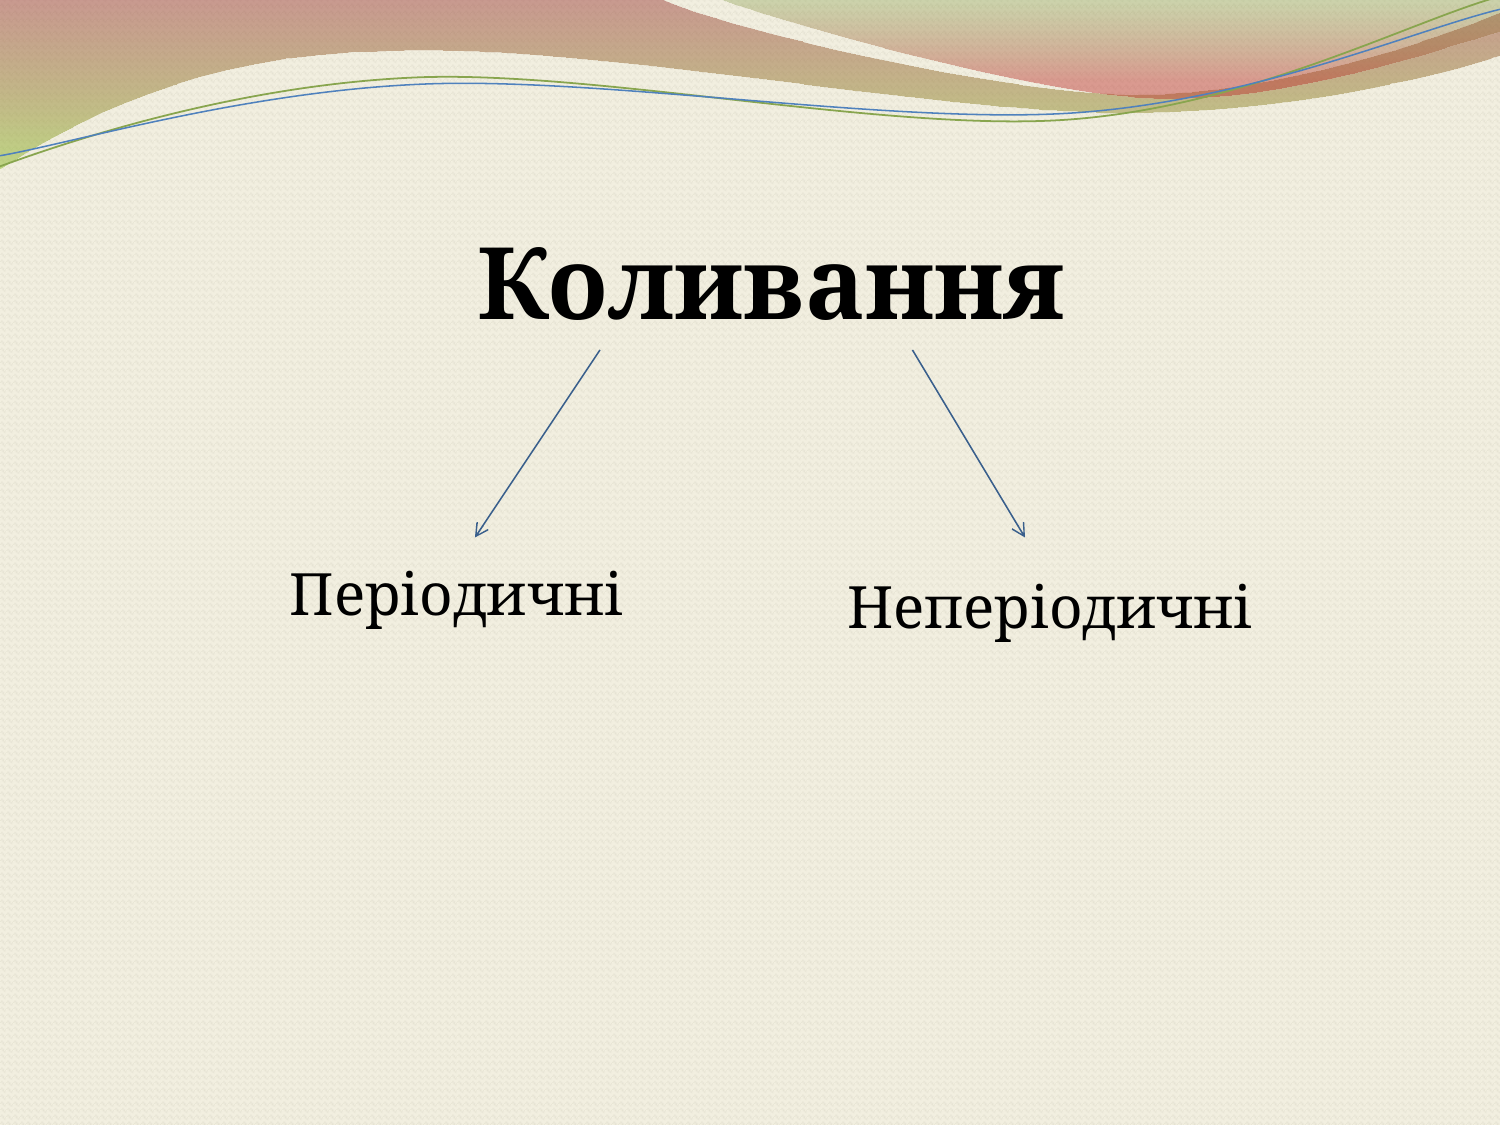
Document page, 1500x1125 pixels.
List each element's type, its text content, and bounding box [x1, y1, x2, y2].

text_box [474, 349, 601, 538]
text_box Коливання [462, 212, 1213, 348]
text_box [912, 349, 1026, 538]
text_box Періодичні [212, 549, 700, 635]
text_box Неперіодичні [674, 562, 1425, 648]
